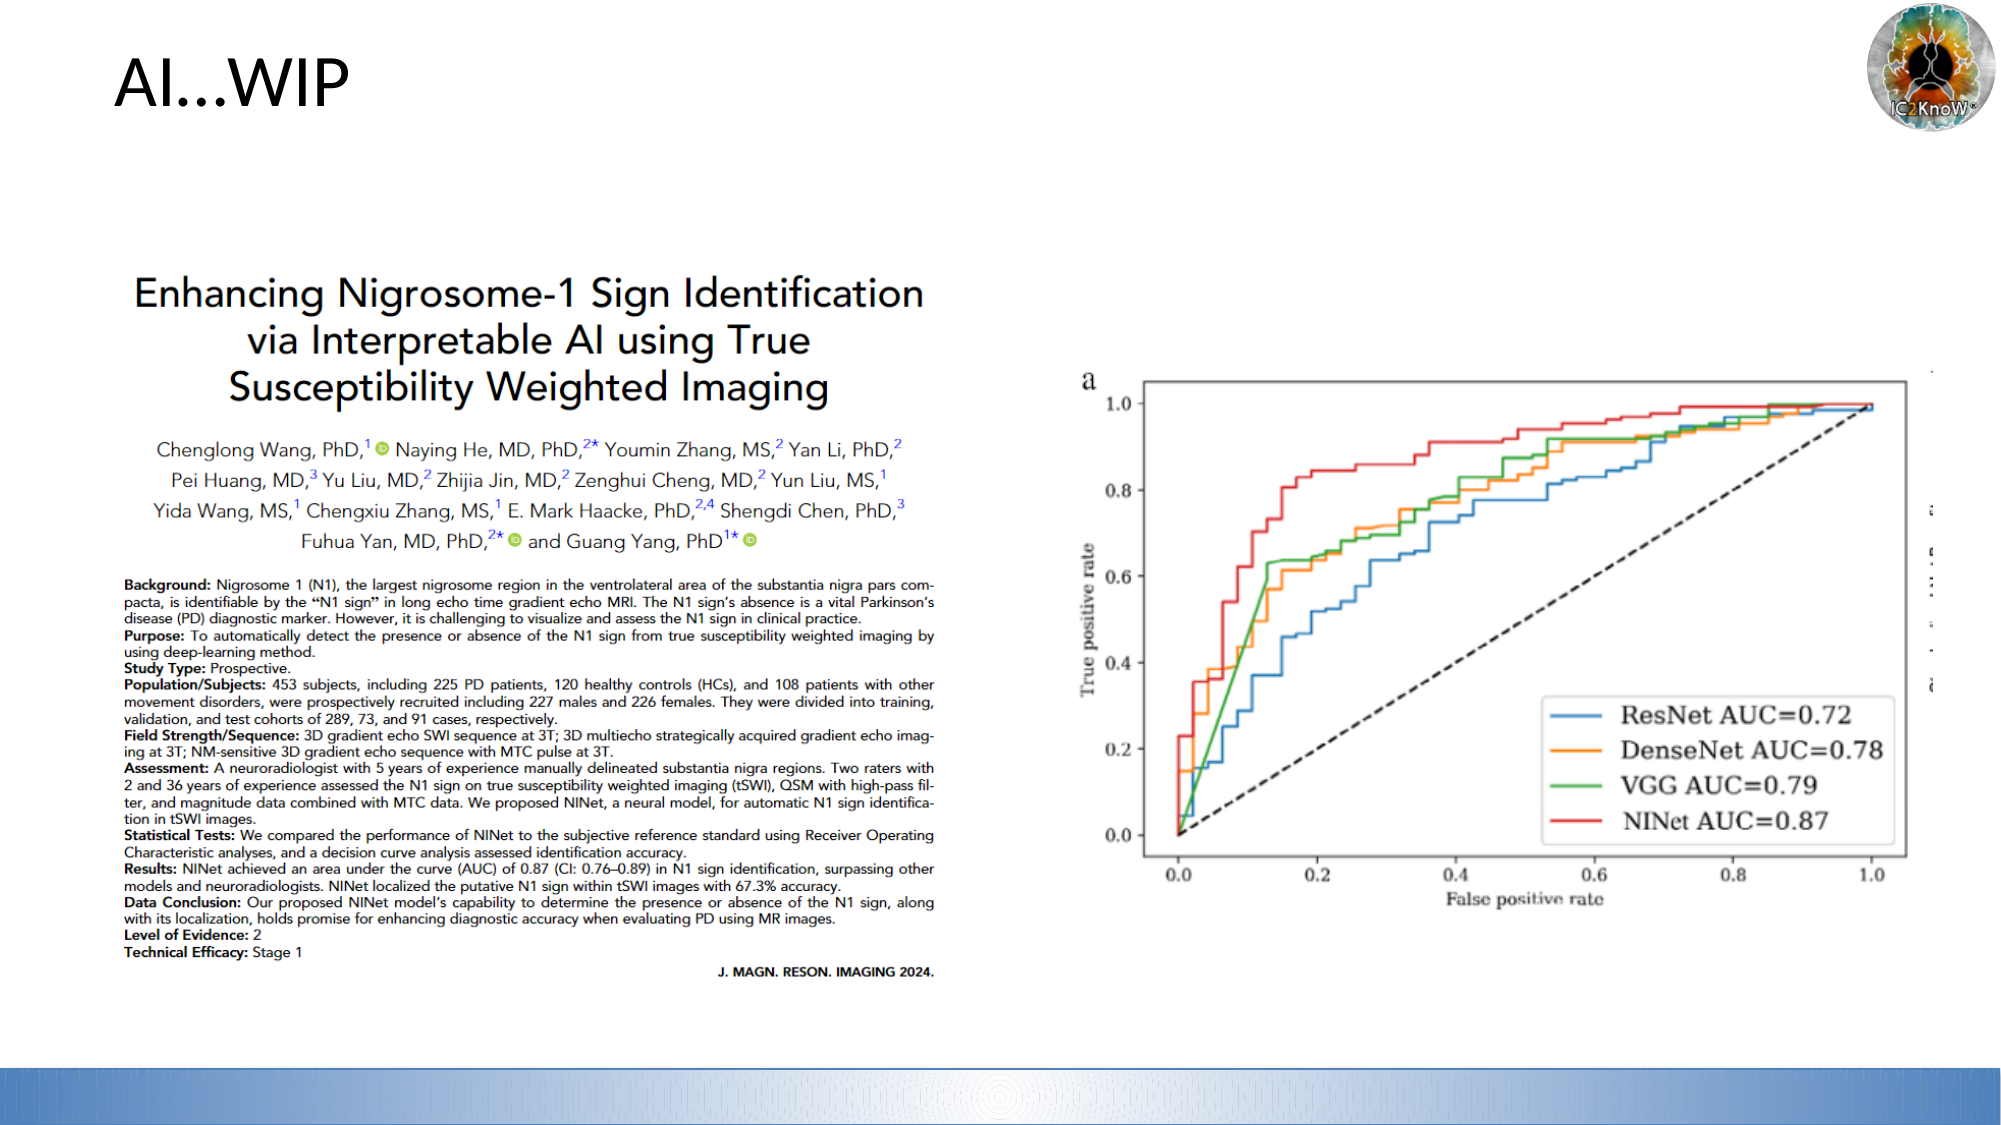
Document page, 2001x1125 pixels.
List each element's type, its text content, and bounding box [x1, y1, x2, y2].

title AI…WIP [99, 23, 1833, 129]
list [1056, 351, 1934, 917]
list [124, 262, 939, 1006]
picture [1863, 0, 2000, 136]
